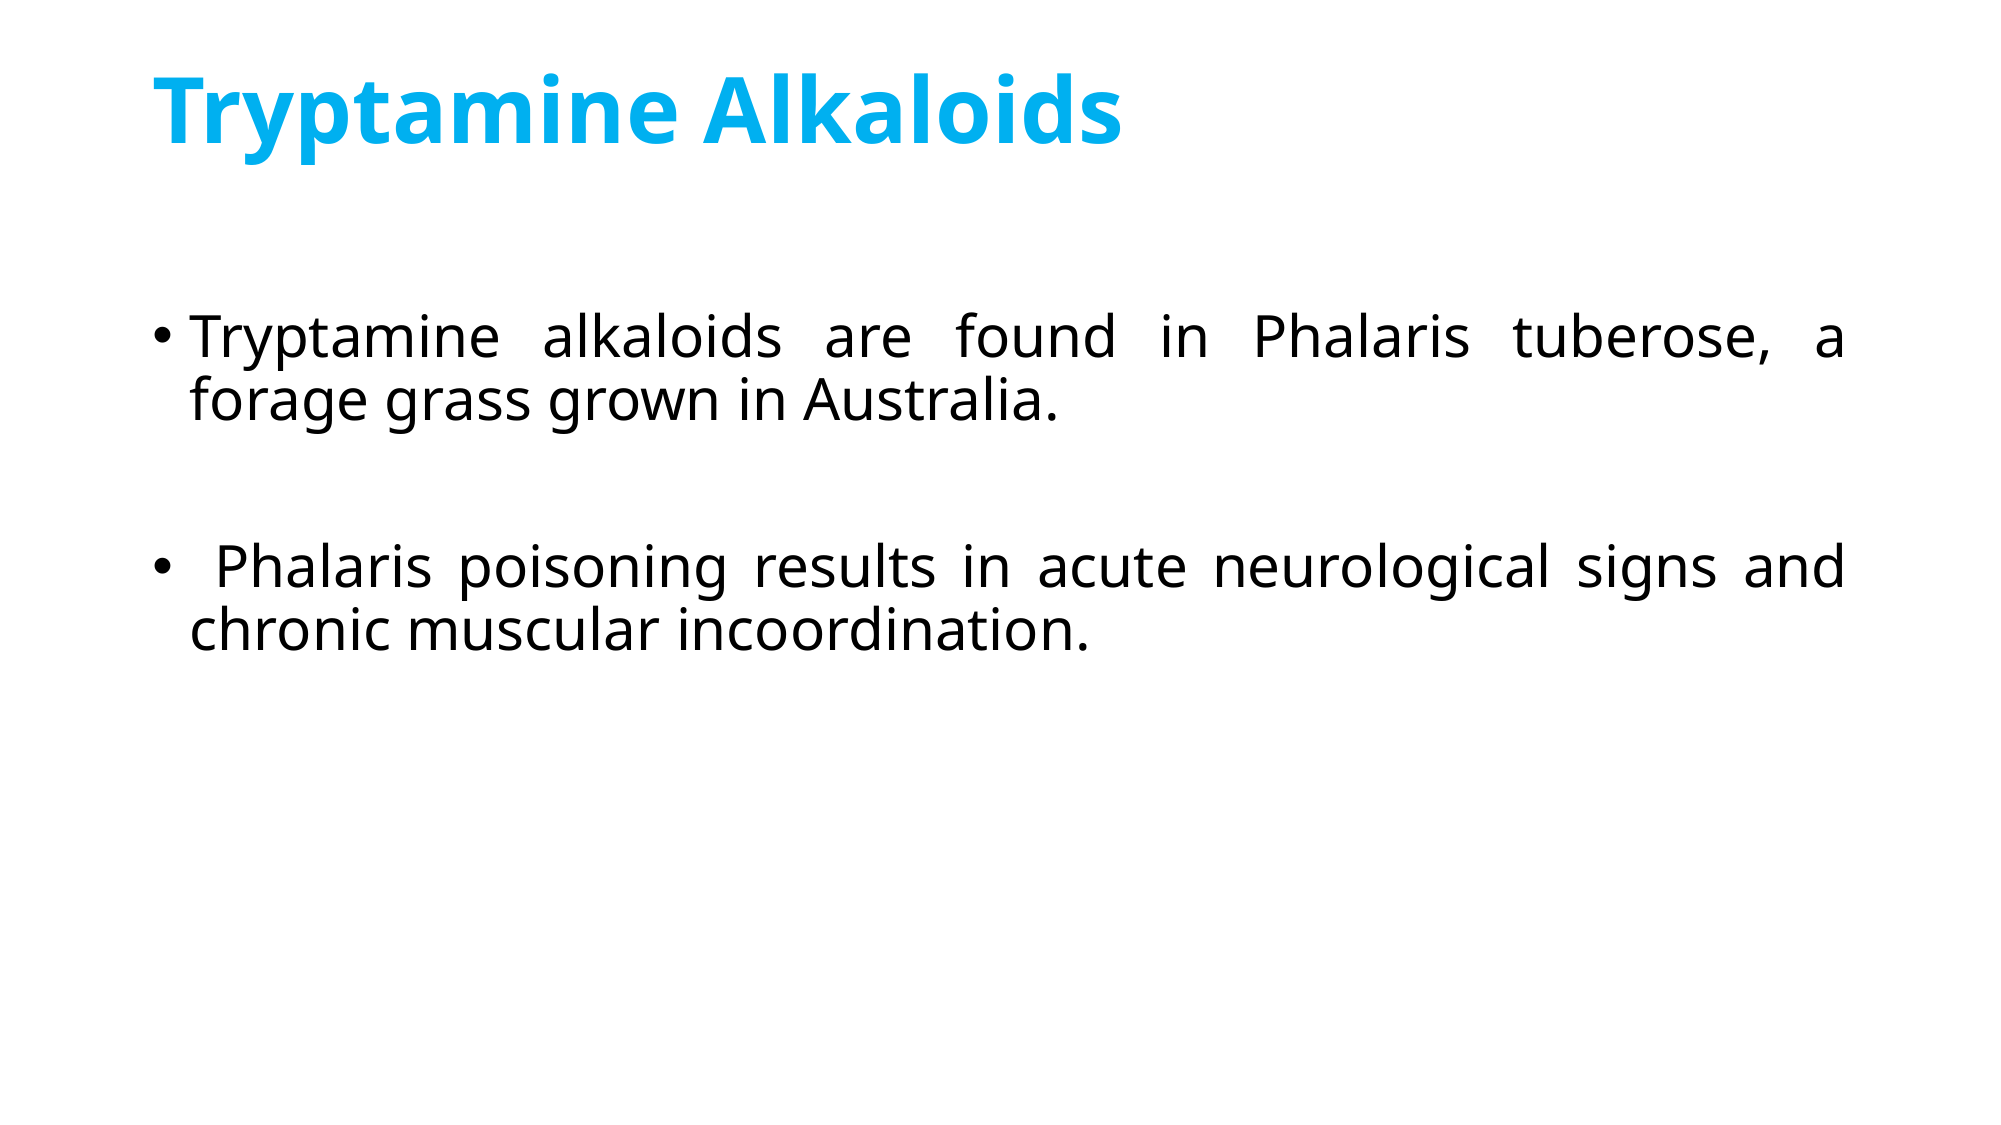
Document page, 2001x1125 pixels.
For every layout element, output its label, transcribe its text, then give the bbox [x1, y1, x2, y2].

list Tryptamine alkaloids are found in Phalaris tuberose, a forage grass grown in Australia. Phalaris poisoning results in acute neurological signs and chronic muscular incoordination. [137, 299, 1863, 1014]
title Tryptamine Alkaloids [137, 59, 1863, 278]
